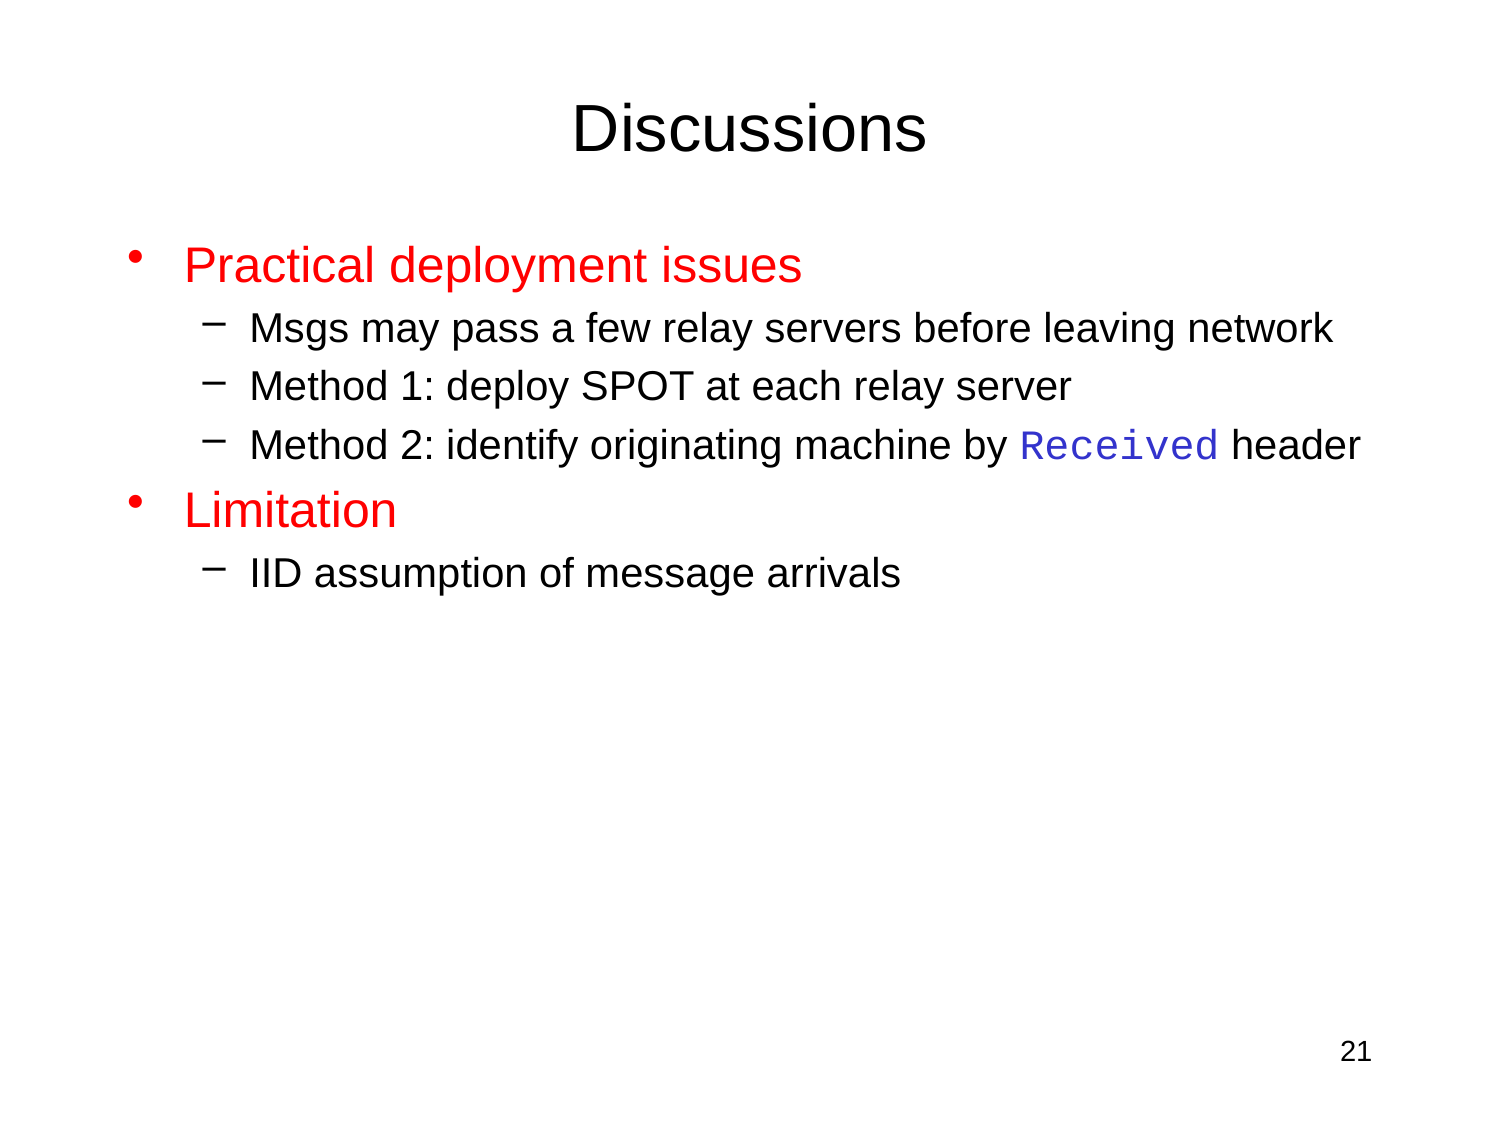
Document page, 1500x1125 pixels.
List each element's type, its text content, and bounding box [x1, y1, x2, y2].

slide_number 21 [1074, 1024, 1388, 1101]
title Discussions [112, 62, 1388, 188]
list Practical deployment issues Msgs may pass a few relay servers before leaving network Method 1: deploy SPOT at each relay server Method 2: identify originating machine by Received header Limitation IID assumption of message arrivals [112, 224, 1388, 1001]
